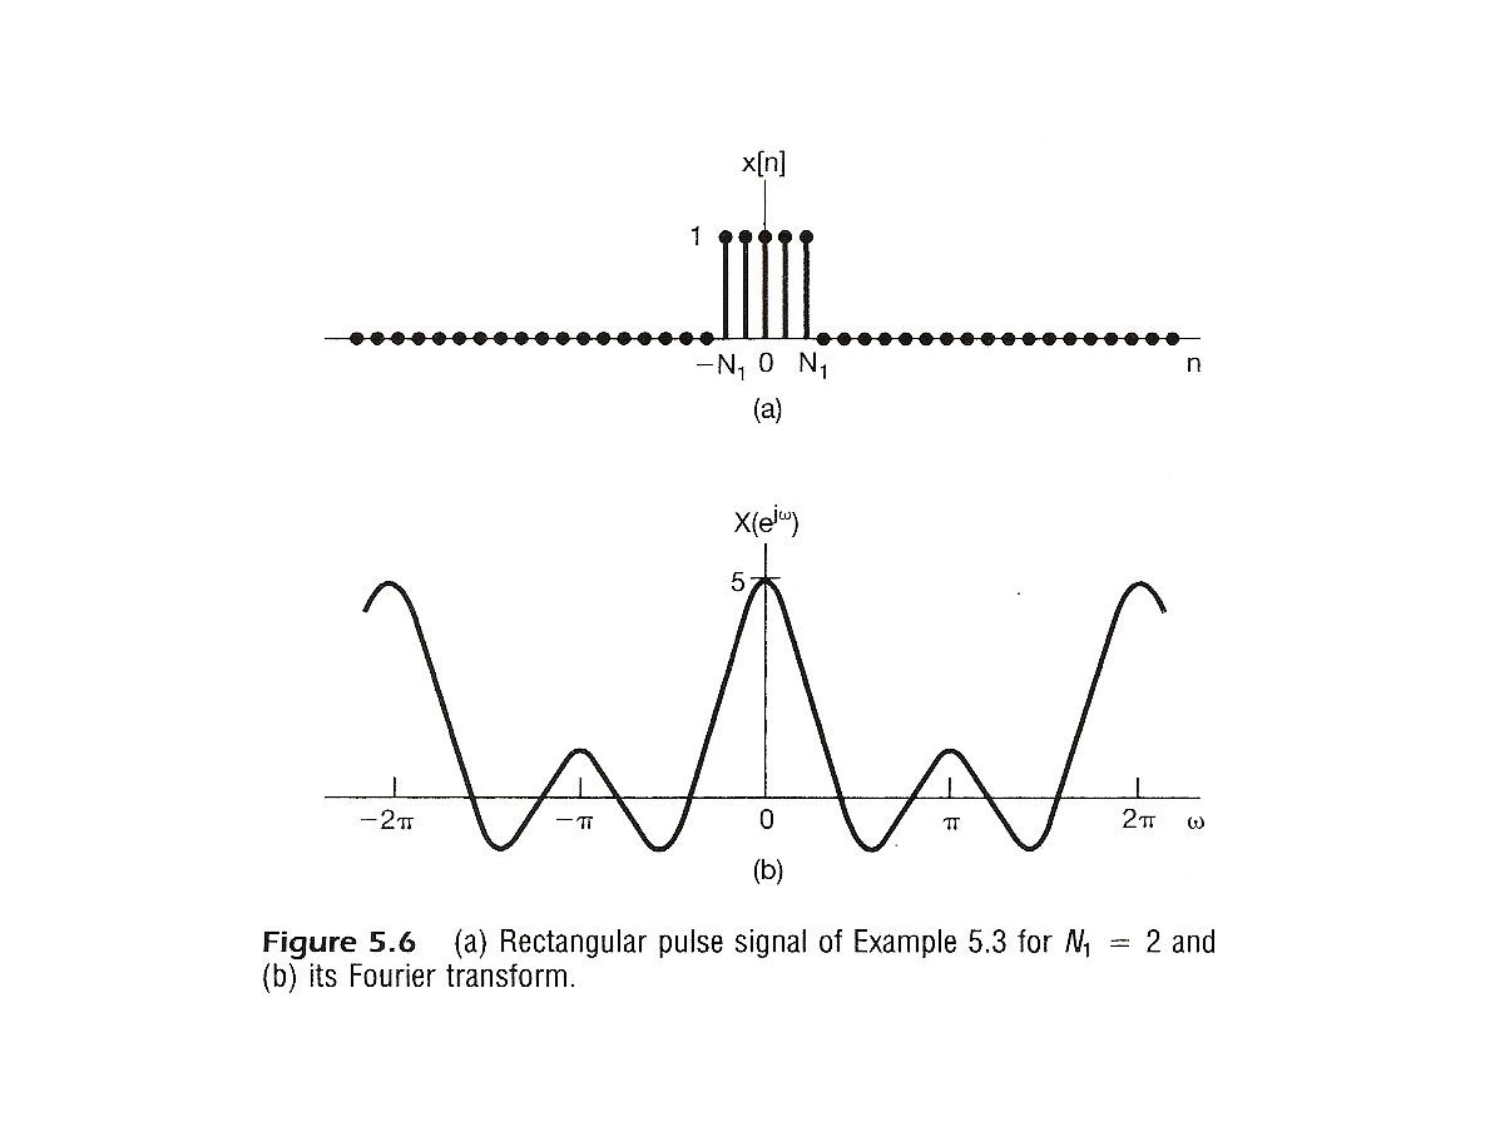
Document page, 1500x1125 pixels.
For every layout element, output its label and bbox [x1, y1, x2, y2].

picture [232, 125, 1247, 1012]
